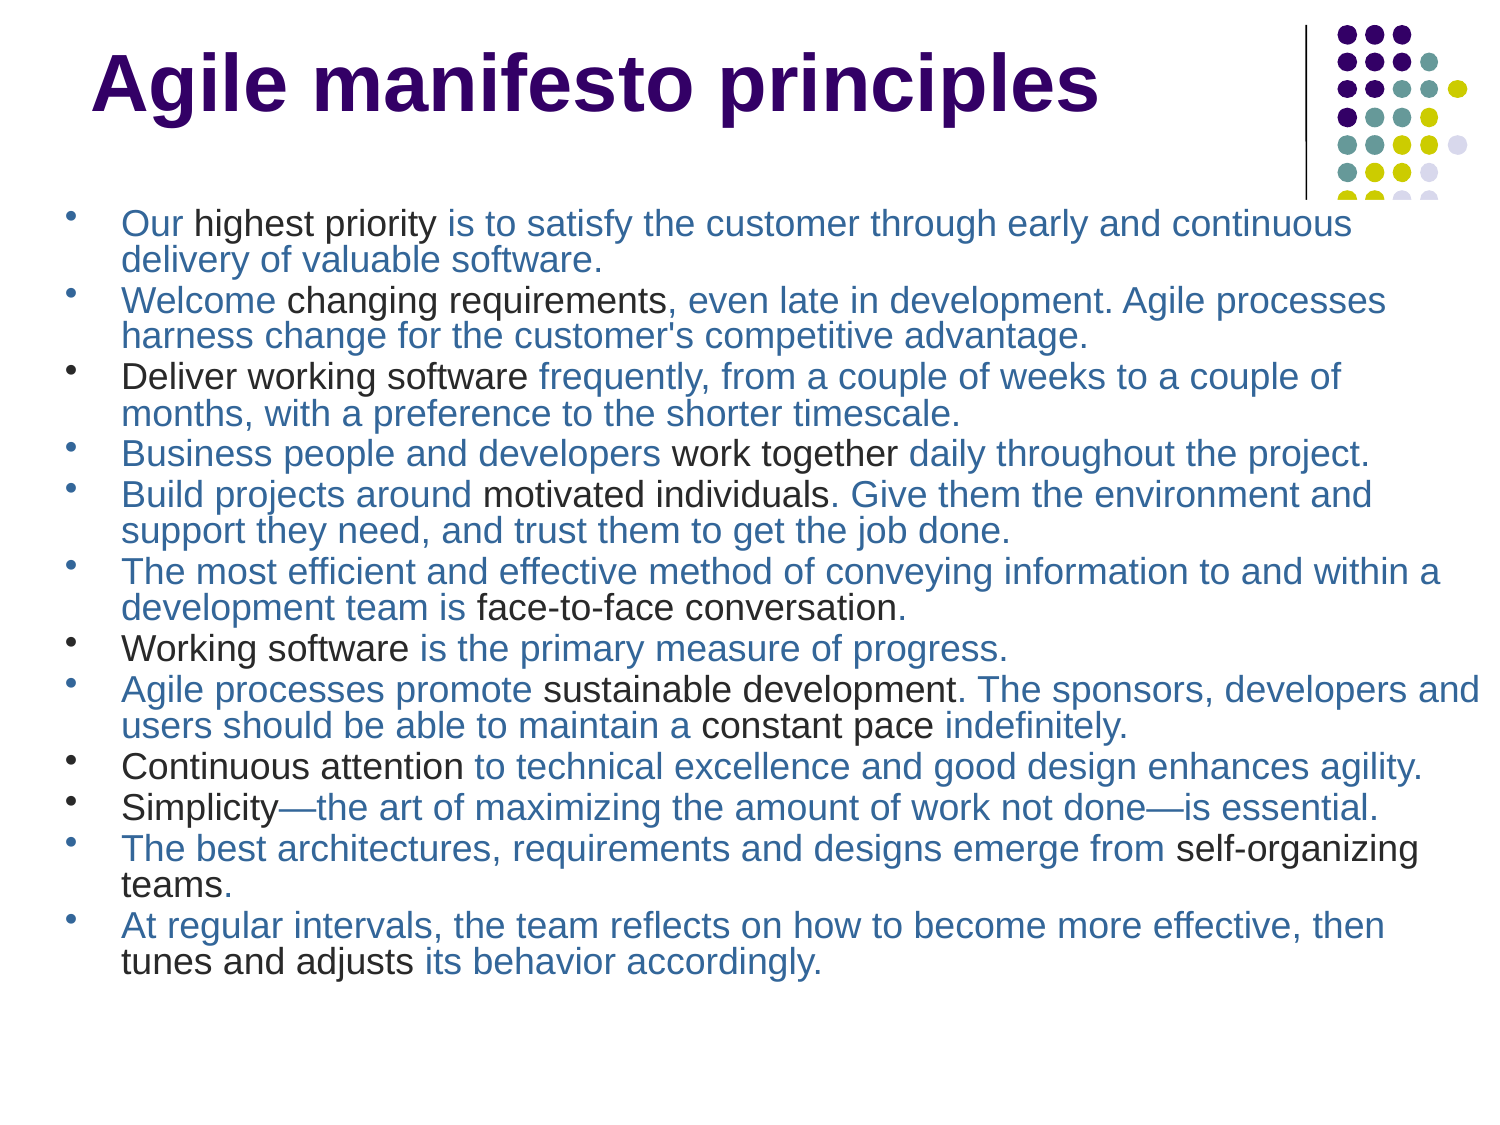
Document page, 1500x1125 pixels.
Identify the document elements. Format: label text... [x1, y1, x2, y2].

title Agile manifesto principles [74, 19, 1313, 199]
text_box Our highest priority is to satisfy the customer through early and continuous delivery of valuable software. Welcome changing requirements, even late in development. Agile processes harness change for the customer's competitive advantage. Deliver working software frequently, from a couple of weeks to a couple of months, with a preference to the shorter timescale. Business people and developers work together daily throughout the project. Build projects around motivated individuals. Give them the environment and support they need, and trust them to get the job done. The most efficient and effective method of conveying information to and within a development team is face-to-face conversation. Working software is the primary measure of progress. Agile processes promote sustainable development. The sponsors, developers and users should be able to maintain a constant pace indefinitely. Continuous attention to technical excellence and good design enhances agility. Simplicity—the art of maximizing the amount of work not done—is essential. The best architectures, requirements and designs emerge from self-organizing teams. At regular intervals, the team reflects on how to become more effective, then tunes and adjusts its behavior accordingly. [50, 199, 1500, 1025]
